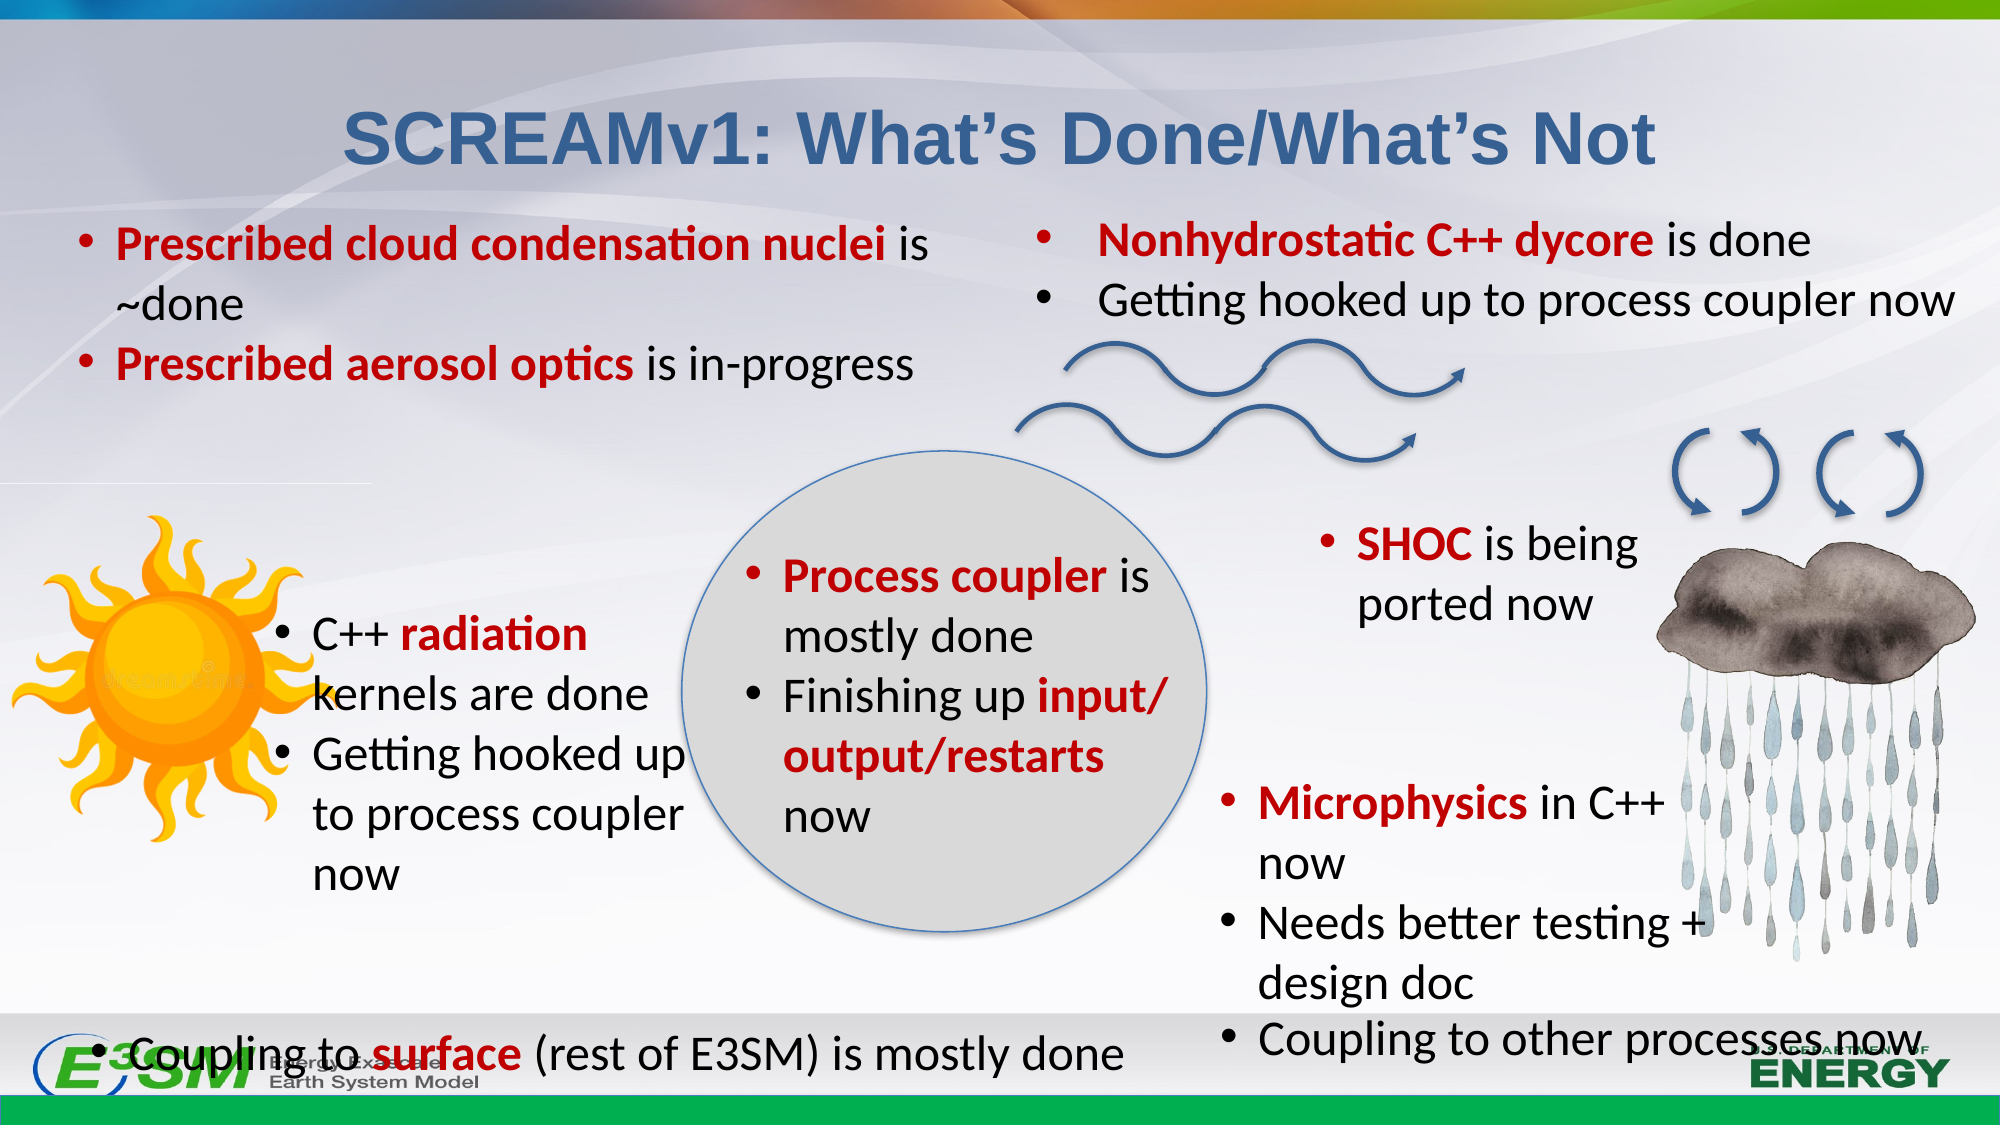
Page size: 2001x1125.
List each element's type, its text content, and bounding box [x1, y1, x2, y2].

title SCREAMv1: What’s Done/What’s Not [99, 45, 1900, 225]
picture [0, 0, 2000, 1095]
text_box [703, 552, 729, 831]
text_box [745, 850, 1143, 933]
text_box Process coupler is mostly done Finishing up input/ output/restarts now [729, 534, 1207, 850]
text_box Microphysics in C++ now Needs better testing + design doc [1204, 762, 1628, 1017]
text_box Prescribed cloud condensation nuclei is ~done Prescribed aerosol optics is in-progress [62, 203, 946, 399]
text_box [1006, 281, 1474, 522]
text_box Coupling to other processes now [1205, 997, 2000, 1073]
text_box [744, 450, 1144, 534]
text_box [0, 1095, 2000, 1125]
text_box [1674, 430, 1921, 515]
text_box SHOC is being ported now [1303, 503, 1669, 638]
text_box C++ radiation kernels are done Getting hooked up to process coupler now [259, 593, 714, 909]
text_box Nonhydrostatic C++ dycore is done Getting hooked up to process coupler now [1020, 199, 1971, 335]
text_box Coupling to surface (rest of E3SM) is mostly done [75, 1012, 1141, 1088]
